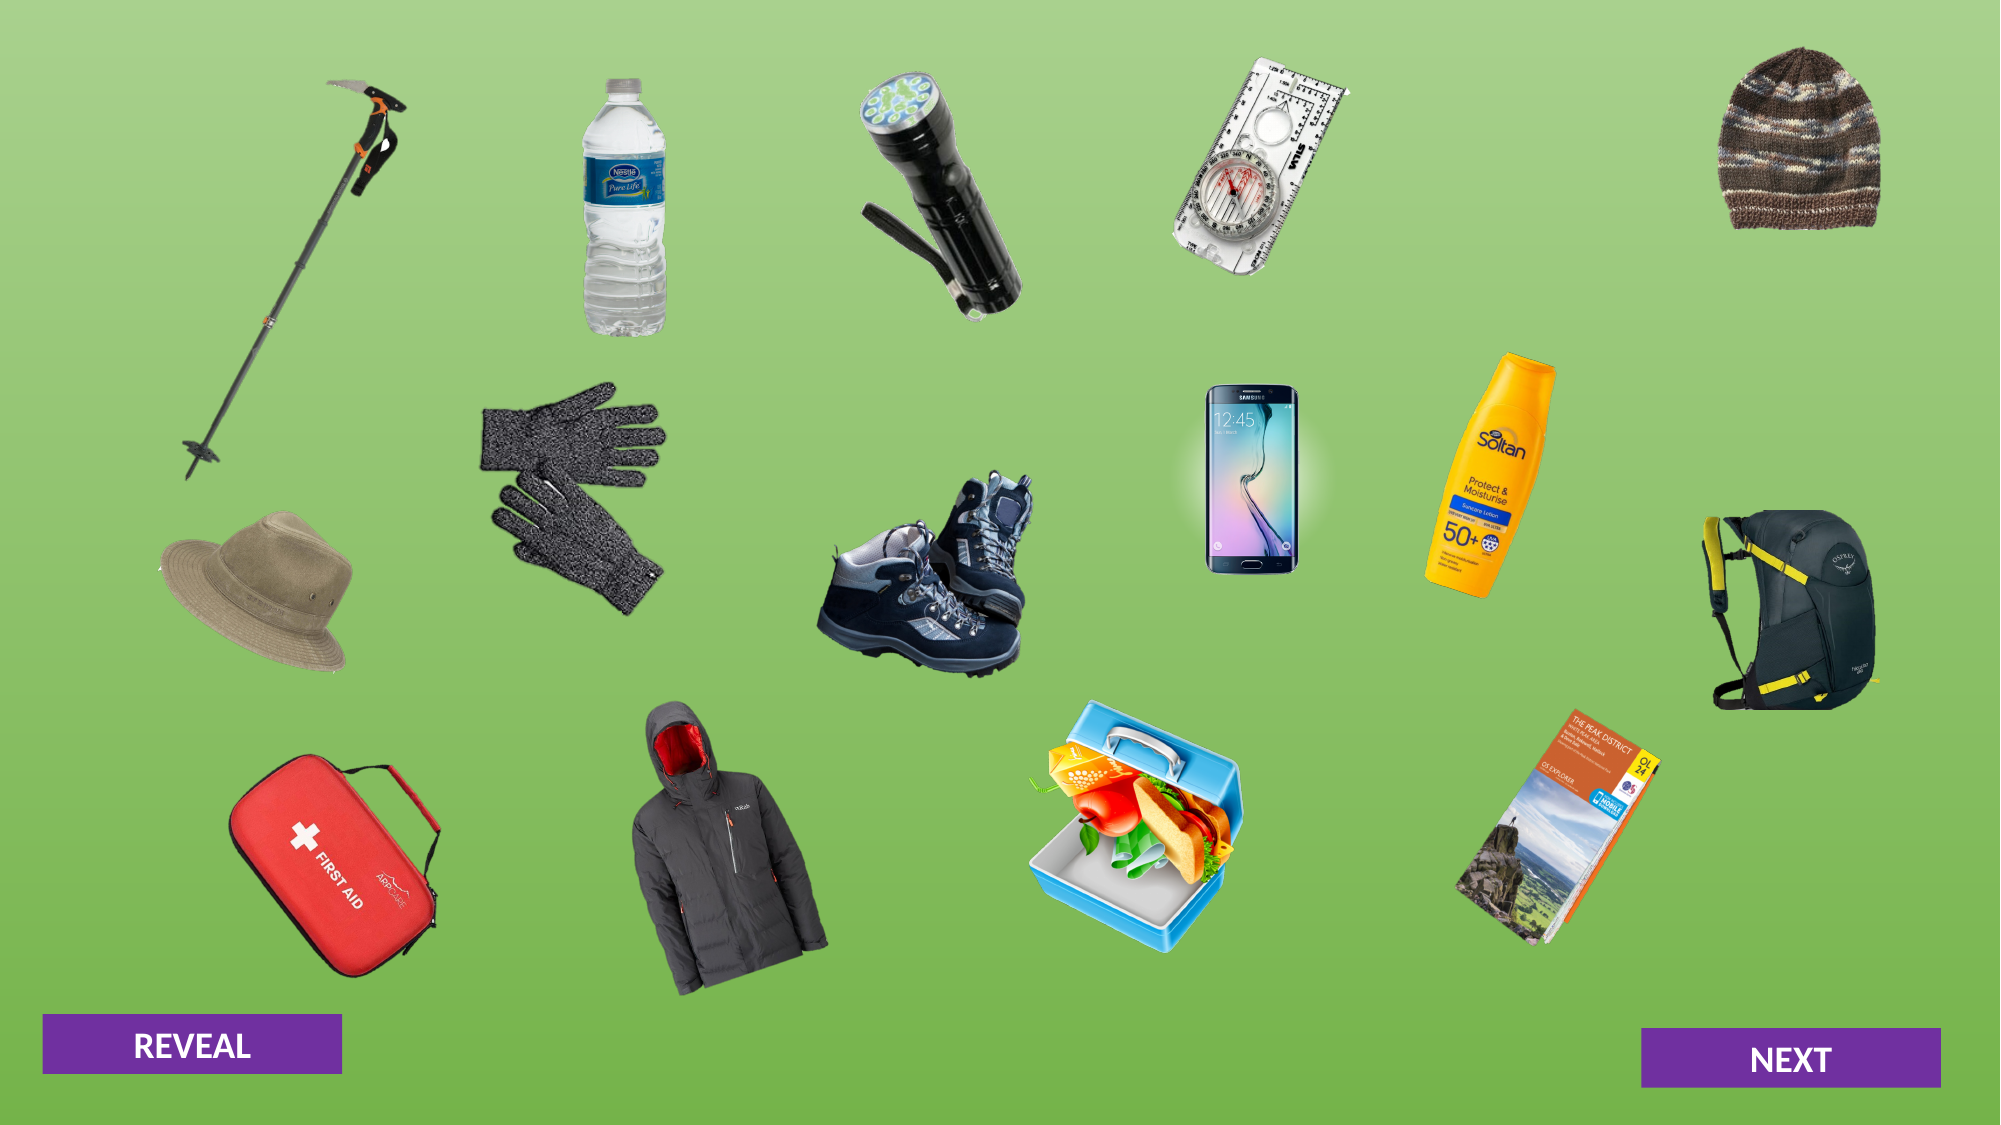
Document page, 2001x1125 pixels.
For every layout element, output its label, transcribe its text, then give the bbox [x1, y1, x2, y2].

picture [1691, 41, 1902, 241]
picture [1138, 309, 1650, 637]
picture [1679, 502, 1902, 725]
picture [427, 380, 719, 617]
text_box NEXT [1641, 1028, 1941, 1088]
text_box REVEAL [42, 1014, 343, 1074]
picture [1408, 671, 1712, 986]
picture [1118, 26, 1403, 298]
picture [97, 34, 1292, 1059]
